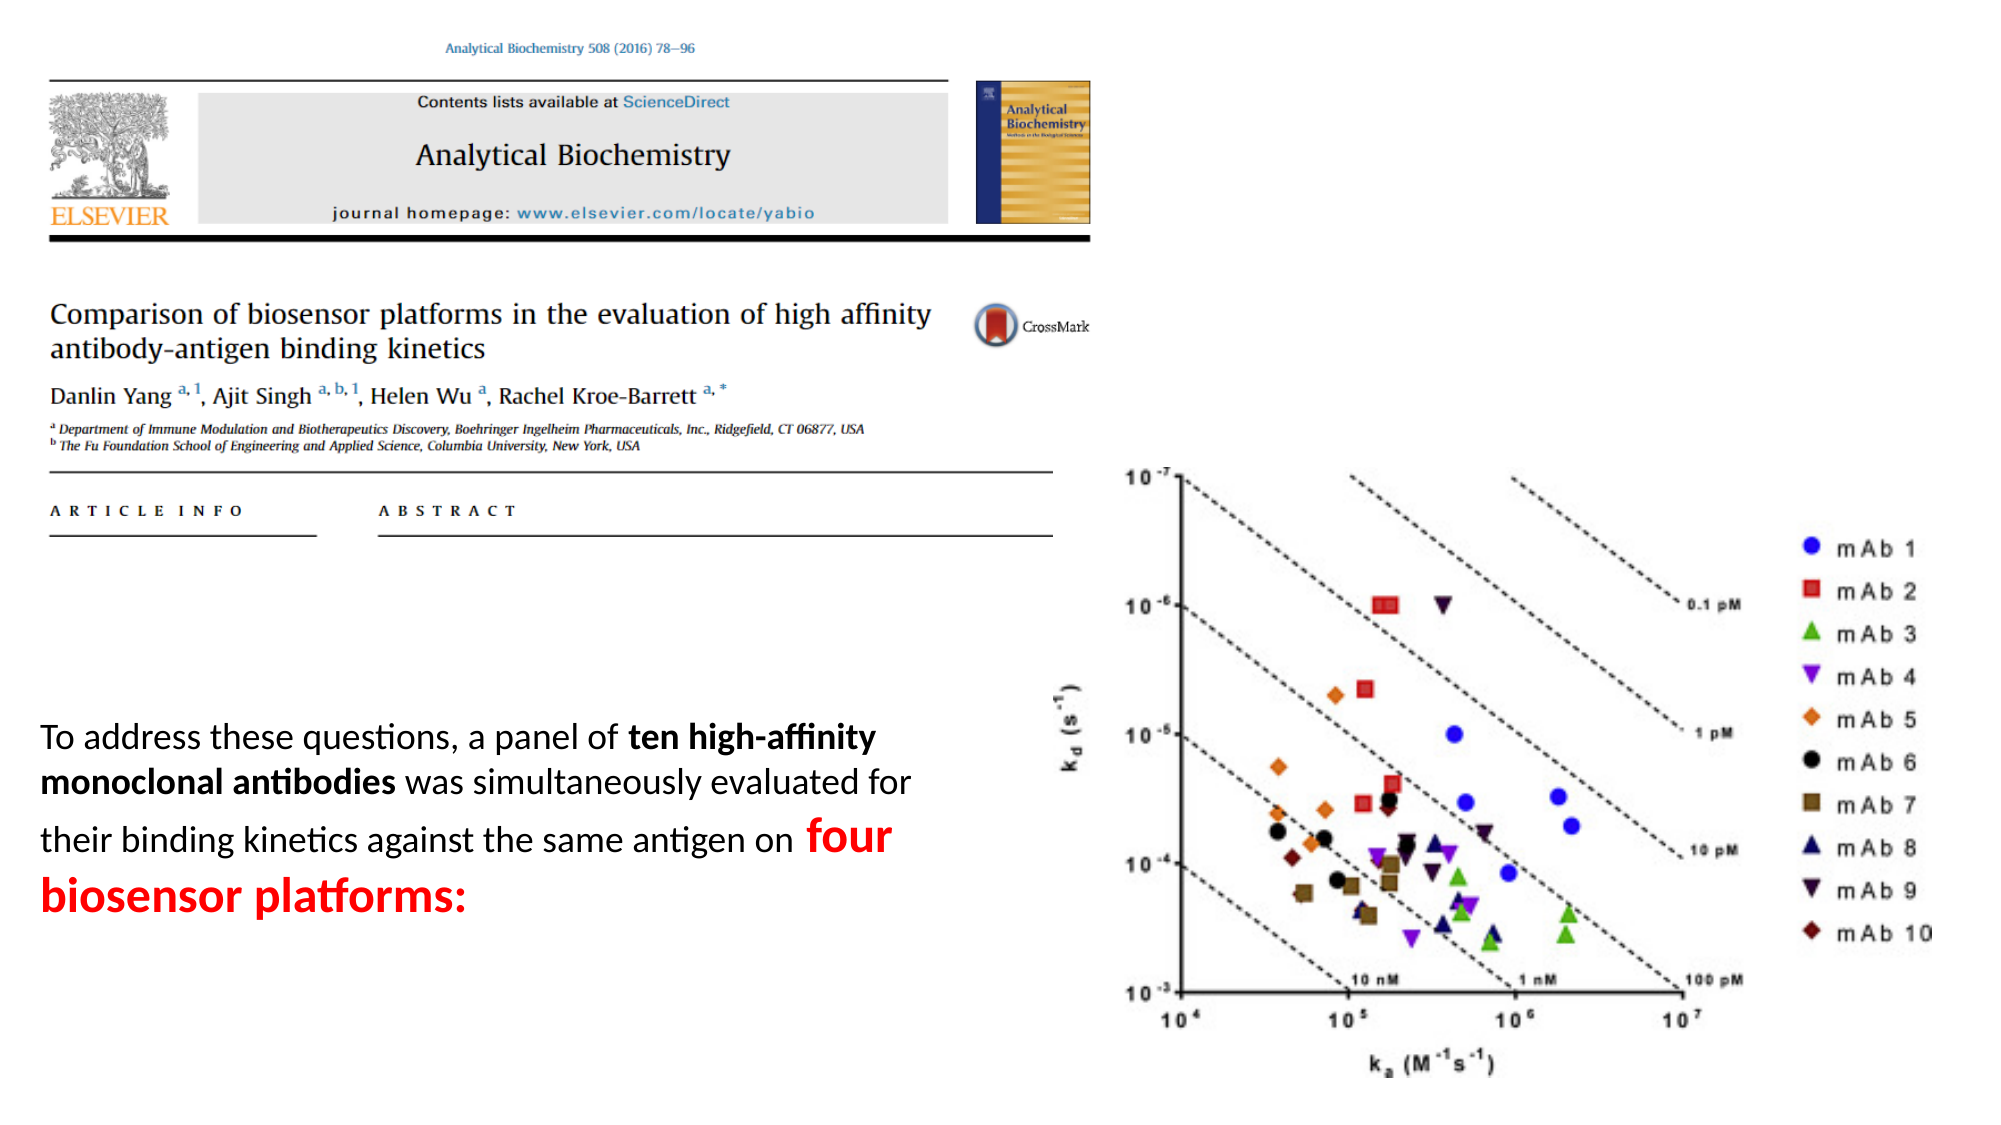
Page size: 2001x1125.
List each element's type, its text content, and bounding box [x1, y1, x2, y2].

text_box To address these questions, a panel of ten high-affinity monoclonal antibodies was simultaneously evaluated for their binding kinetics against the same antigen on four biosensor platforms: [25, 704, 931, 930]
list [1053, 467, 1932, 1078]
picture [25, 22, 1167, 537]
